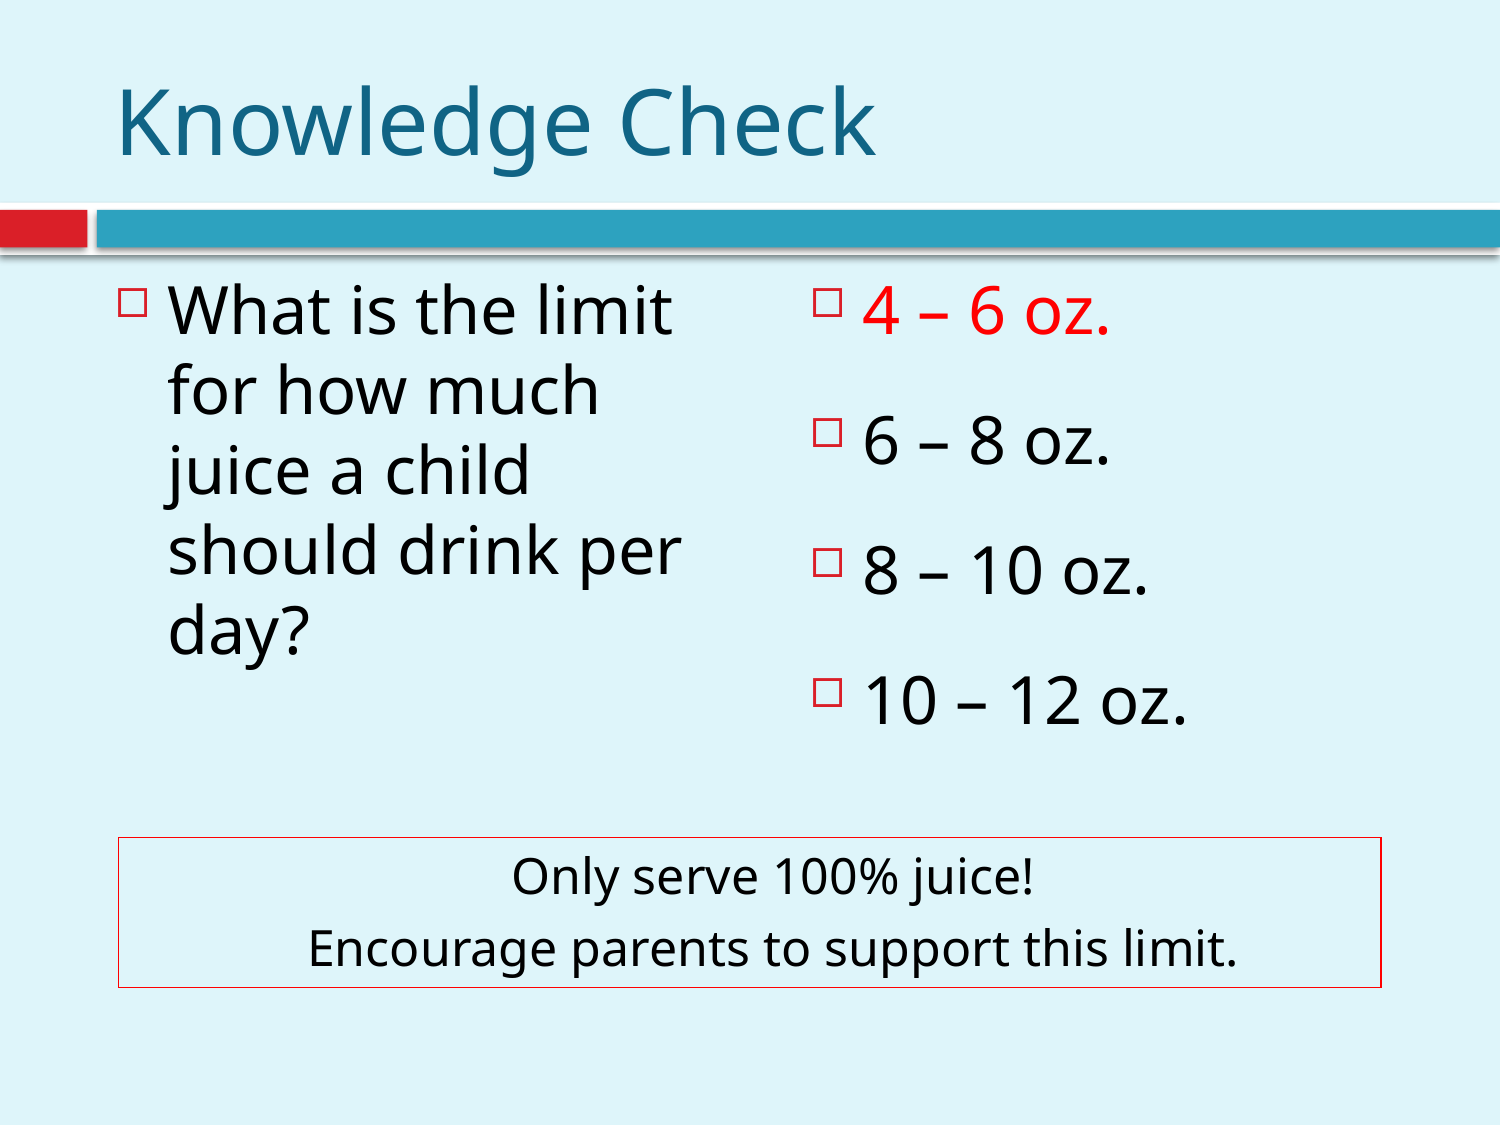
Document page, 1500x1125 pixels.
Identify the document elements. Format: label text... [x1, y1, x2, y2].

text_box Only serve 100% juice! Encourage parents to support this limit. [118, 837, 1382, 988]
list What is the limit for how much juice a child should drink per day? [99, 260, 738, 1011]
list 4 – 6 oz. 6 – 8 oz. 8 – 10 oz. 10 – 12 oz. [794, 260, 1433, 626]
title Knowledge Check [99, 37, 1438, 201]
